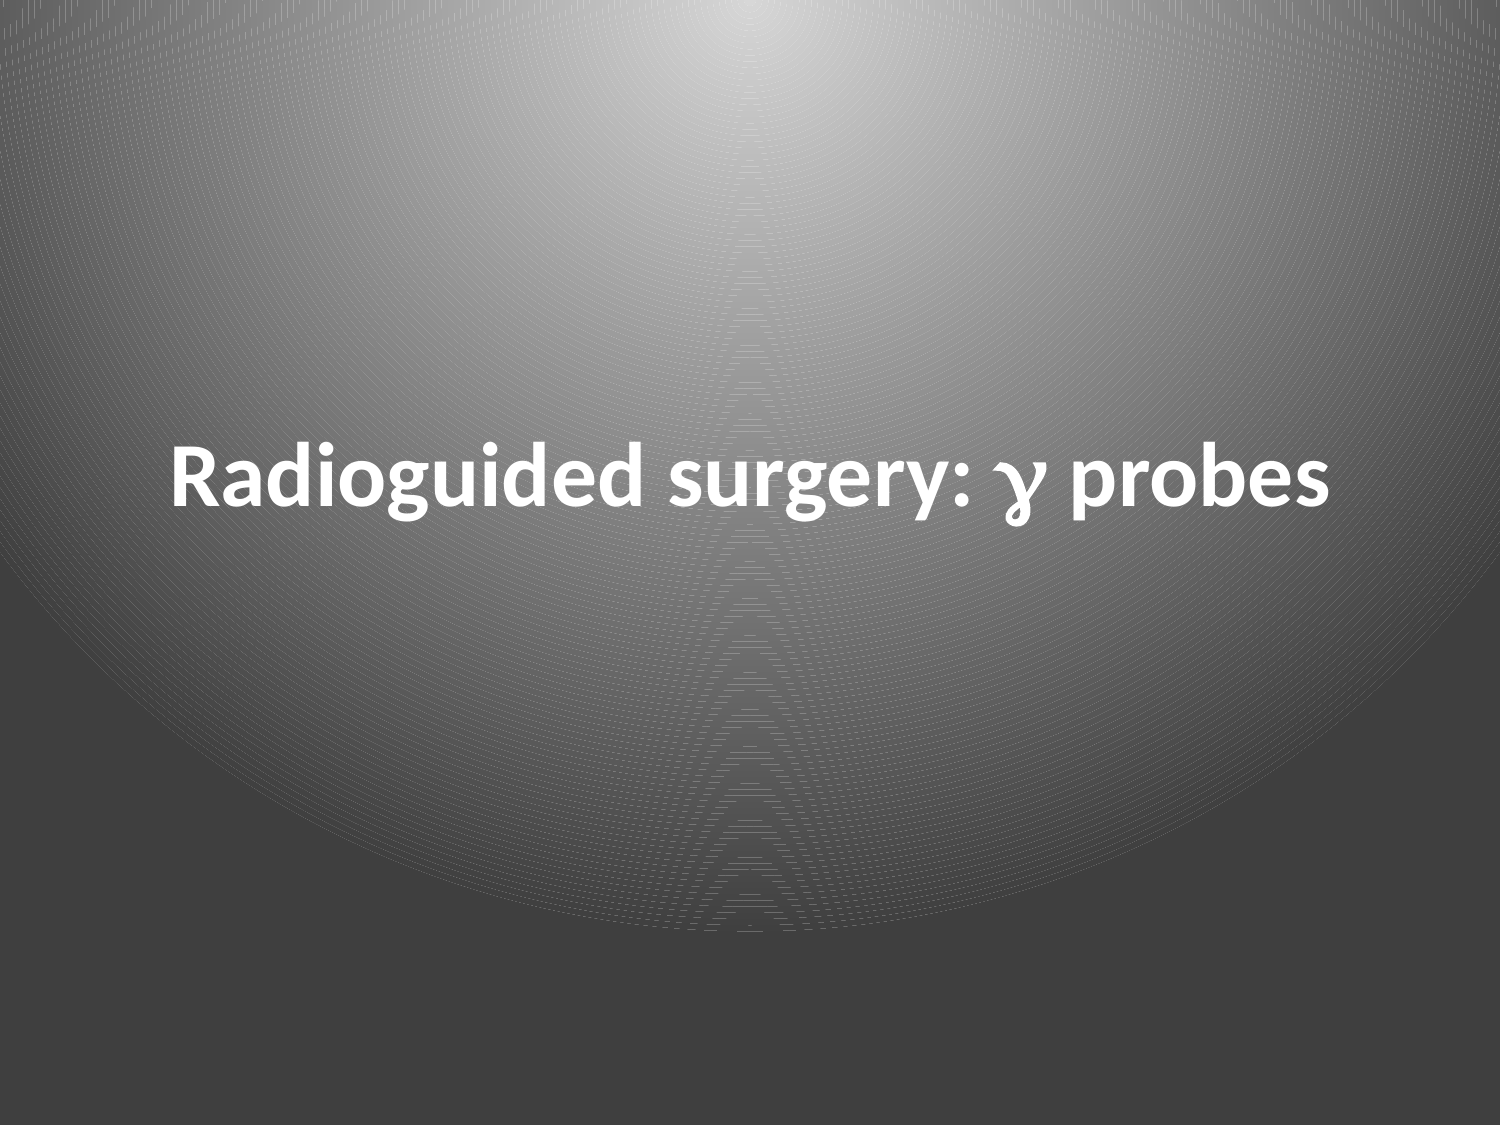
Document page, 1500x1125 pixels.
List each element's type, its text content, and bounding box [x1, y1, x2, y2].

title Radioguided surgery: g probes [112, 349, 1388, 591]
